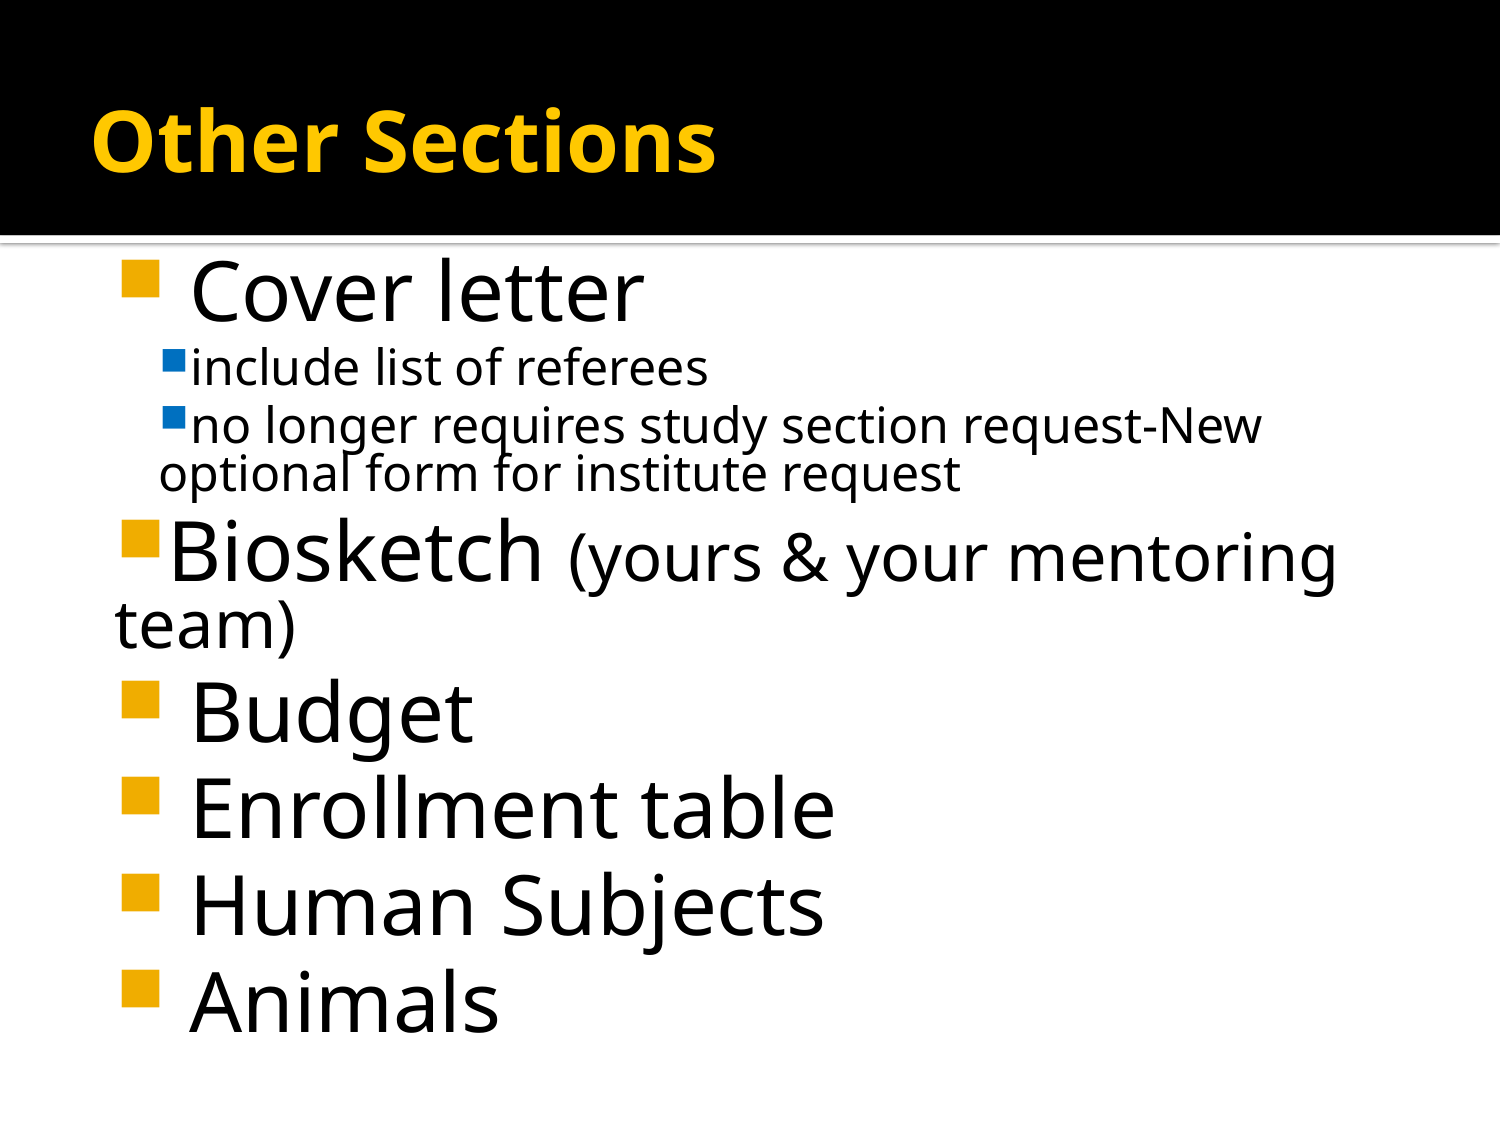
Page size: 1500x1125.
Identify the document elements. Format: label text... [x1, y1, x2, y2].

subtitle Cover letter include list of referees no longer requires study section request-New optional form for institute request Biosketch (yours & your mentoring team) Budget Enrollment table Human Subjects Animals [24, 249, 1476, 938]
text_box Other Sections [74, 45, 1425, 233]
